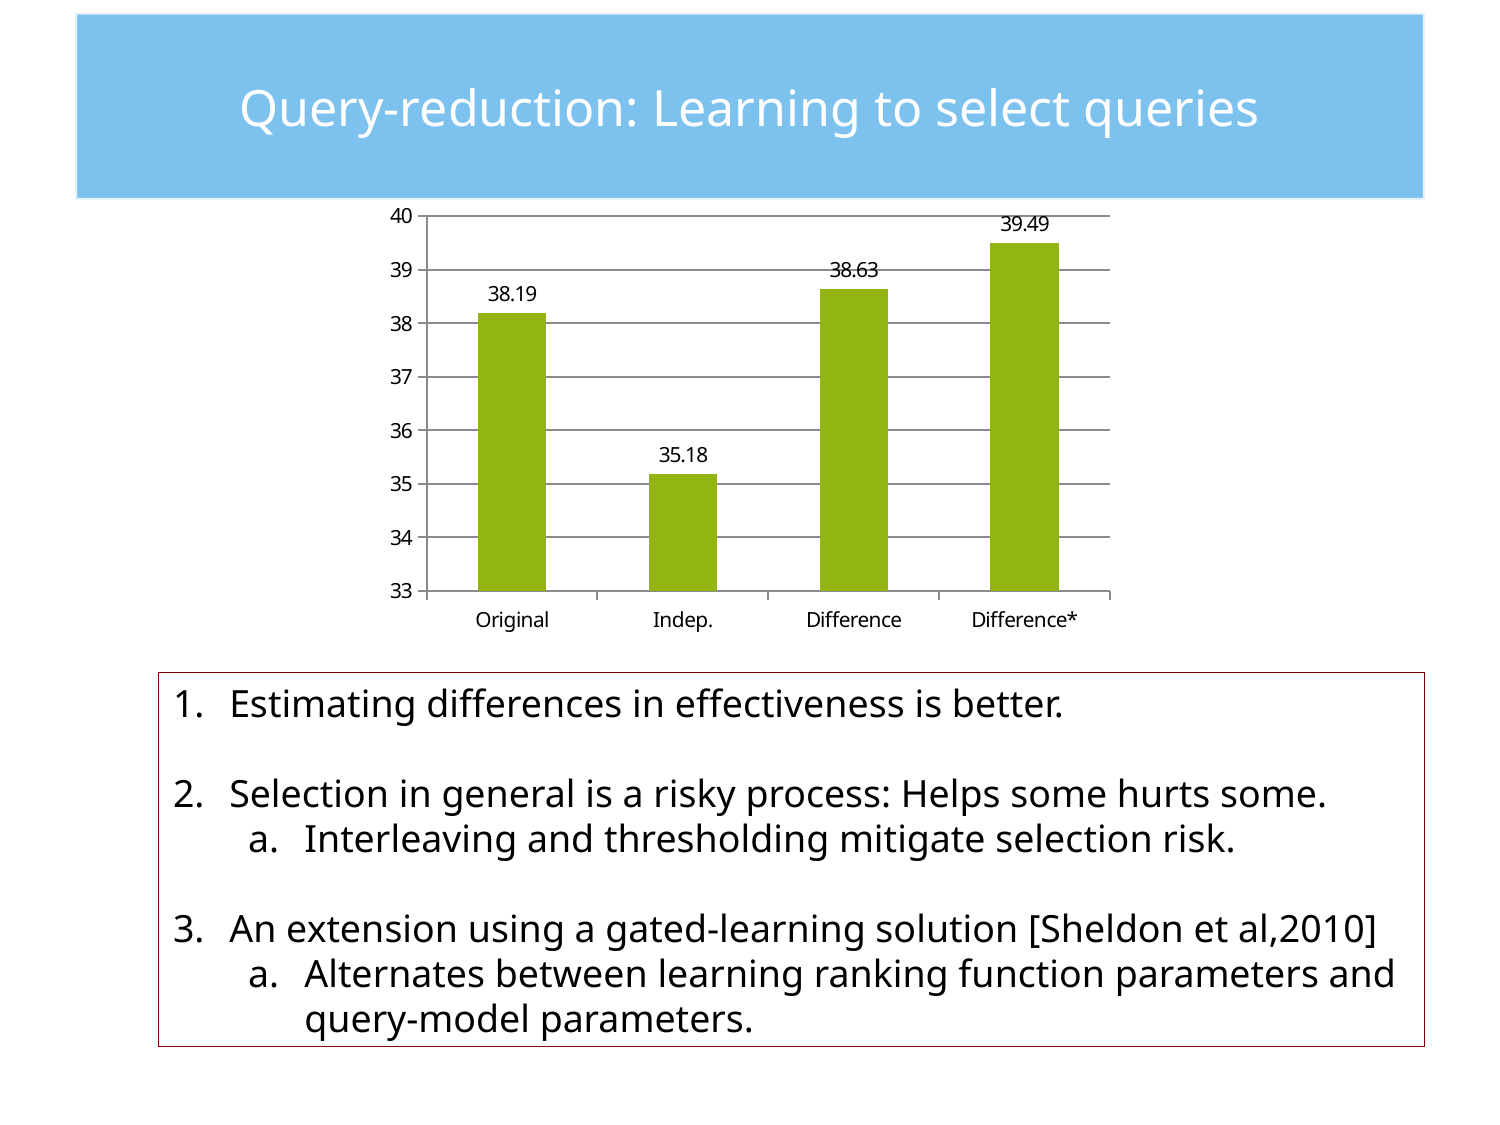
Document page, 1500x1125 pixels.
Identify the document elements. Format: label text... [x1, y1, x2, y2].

chart [374, 192, 1126, 644]
text_box Estimating differences in effectiveness is better. Selection in general is a risky process: Helps some hurts some. Interleaving and thresholding mitigate selection risk. An extension using a gated-learning solution [Sheldon et al,2010] Alternates between learning ranking function parameters and query-model parameters. [158, 672, 1425, 1047]
text_box Query-reduction: Learning to select queries [73, 10, 1427, 202]
